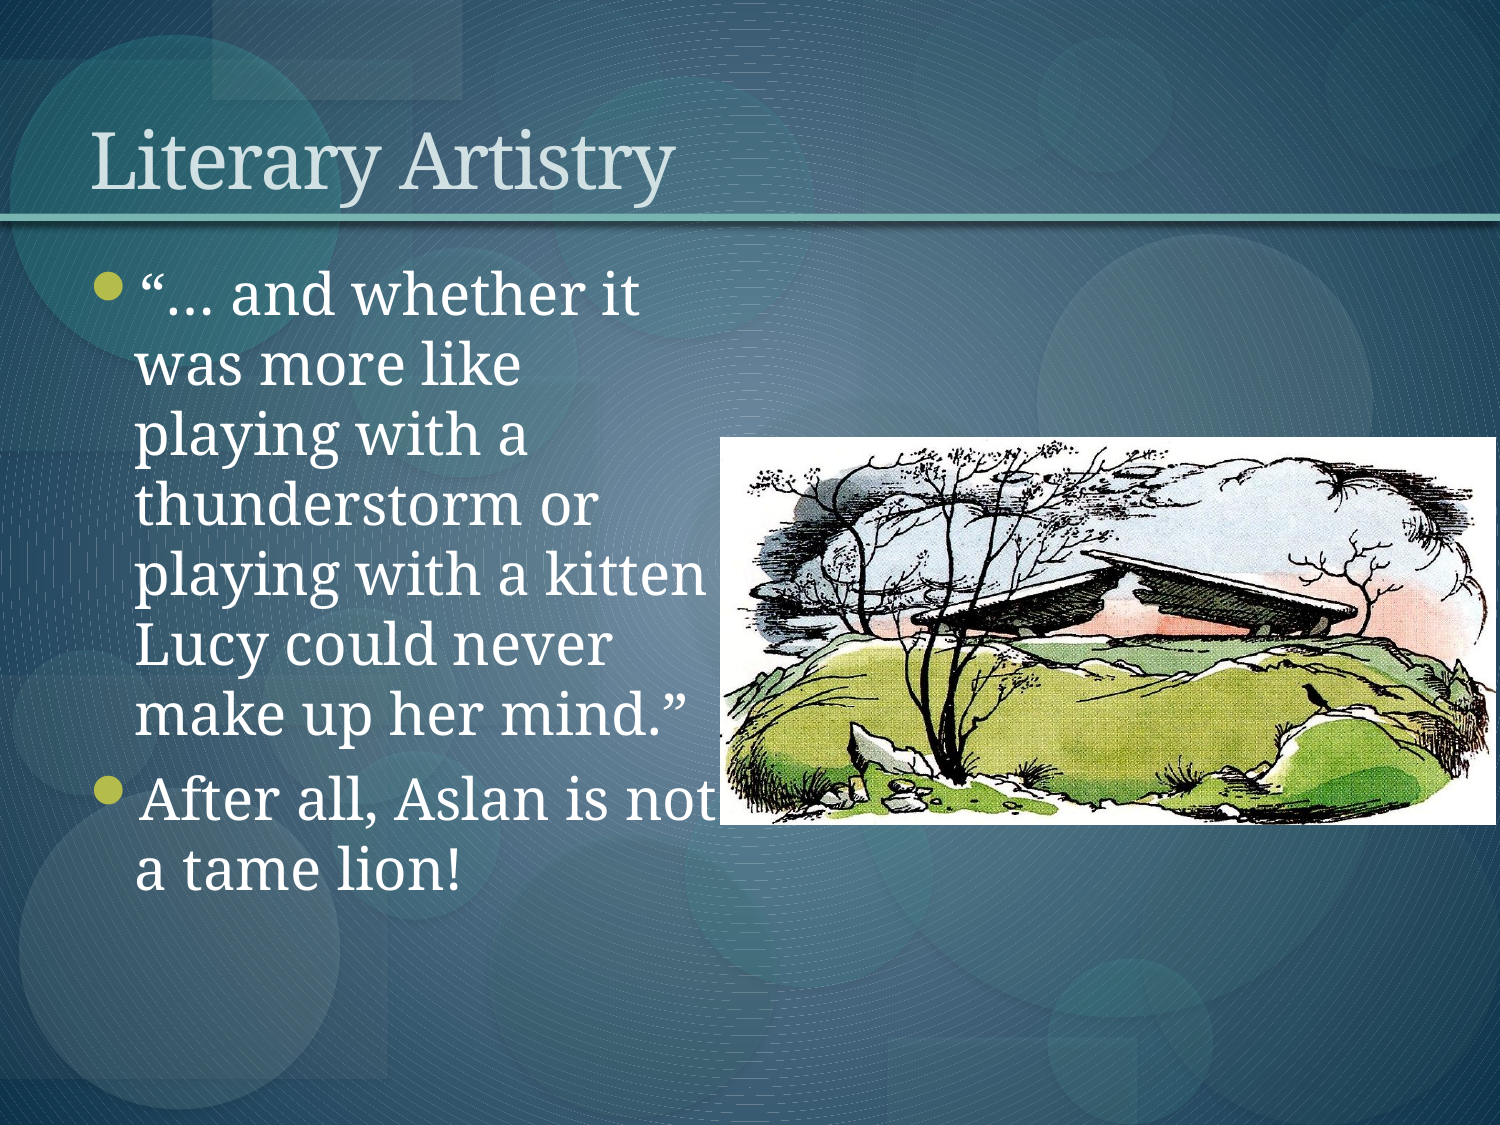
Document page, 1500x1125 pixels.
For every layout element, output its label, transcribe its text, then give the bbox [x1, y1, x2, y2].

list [719, 437, 1497, 826]
list “… and whether it was more like playing with a thunderstorm or playing with a kitten Lucy could never make up her mind.” After all, Aslan is not a tame lion! [75, 249, 741, 1000]
title Literary Artistry [75, 24, 1425, 213]
